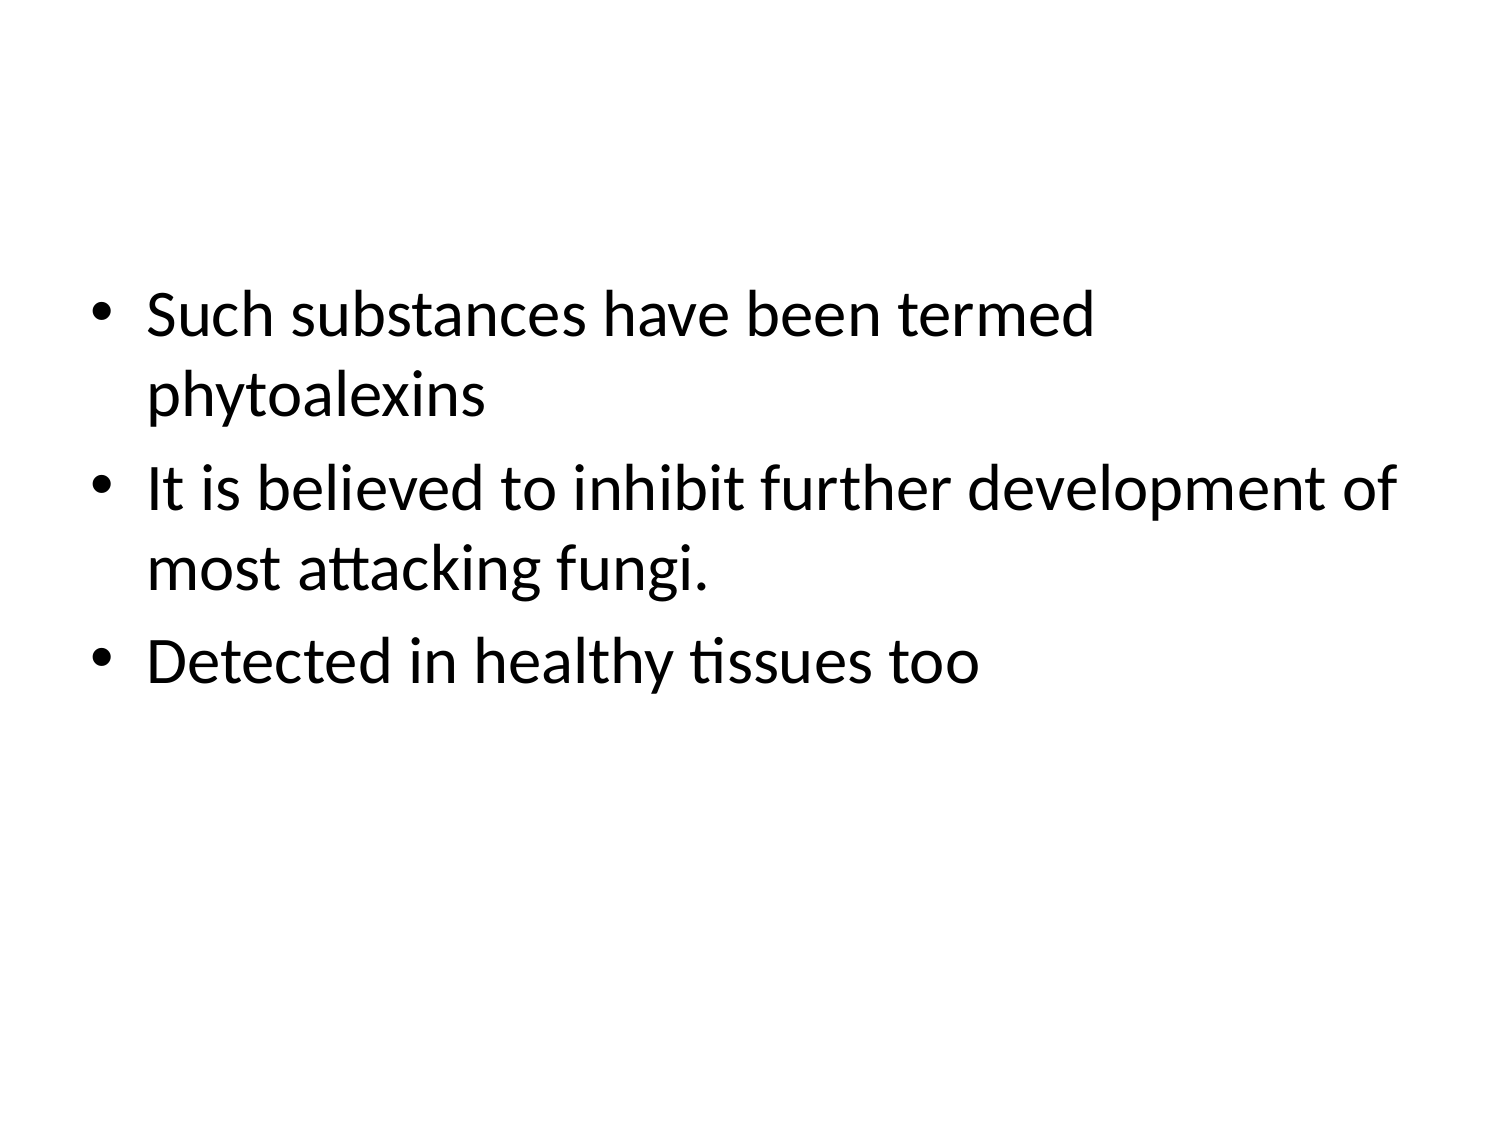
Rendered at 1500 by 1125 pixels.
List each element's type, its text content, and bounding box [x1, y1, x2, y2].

list Such substances have been termed phytoalexins It is believed to inhibit further development of most attacking fungi. Detected in healthy tissues too [75, 262, 1425, 1005]
